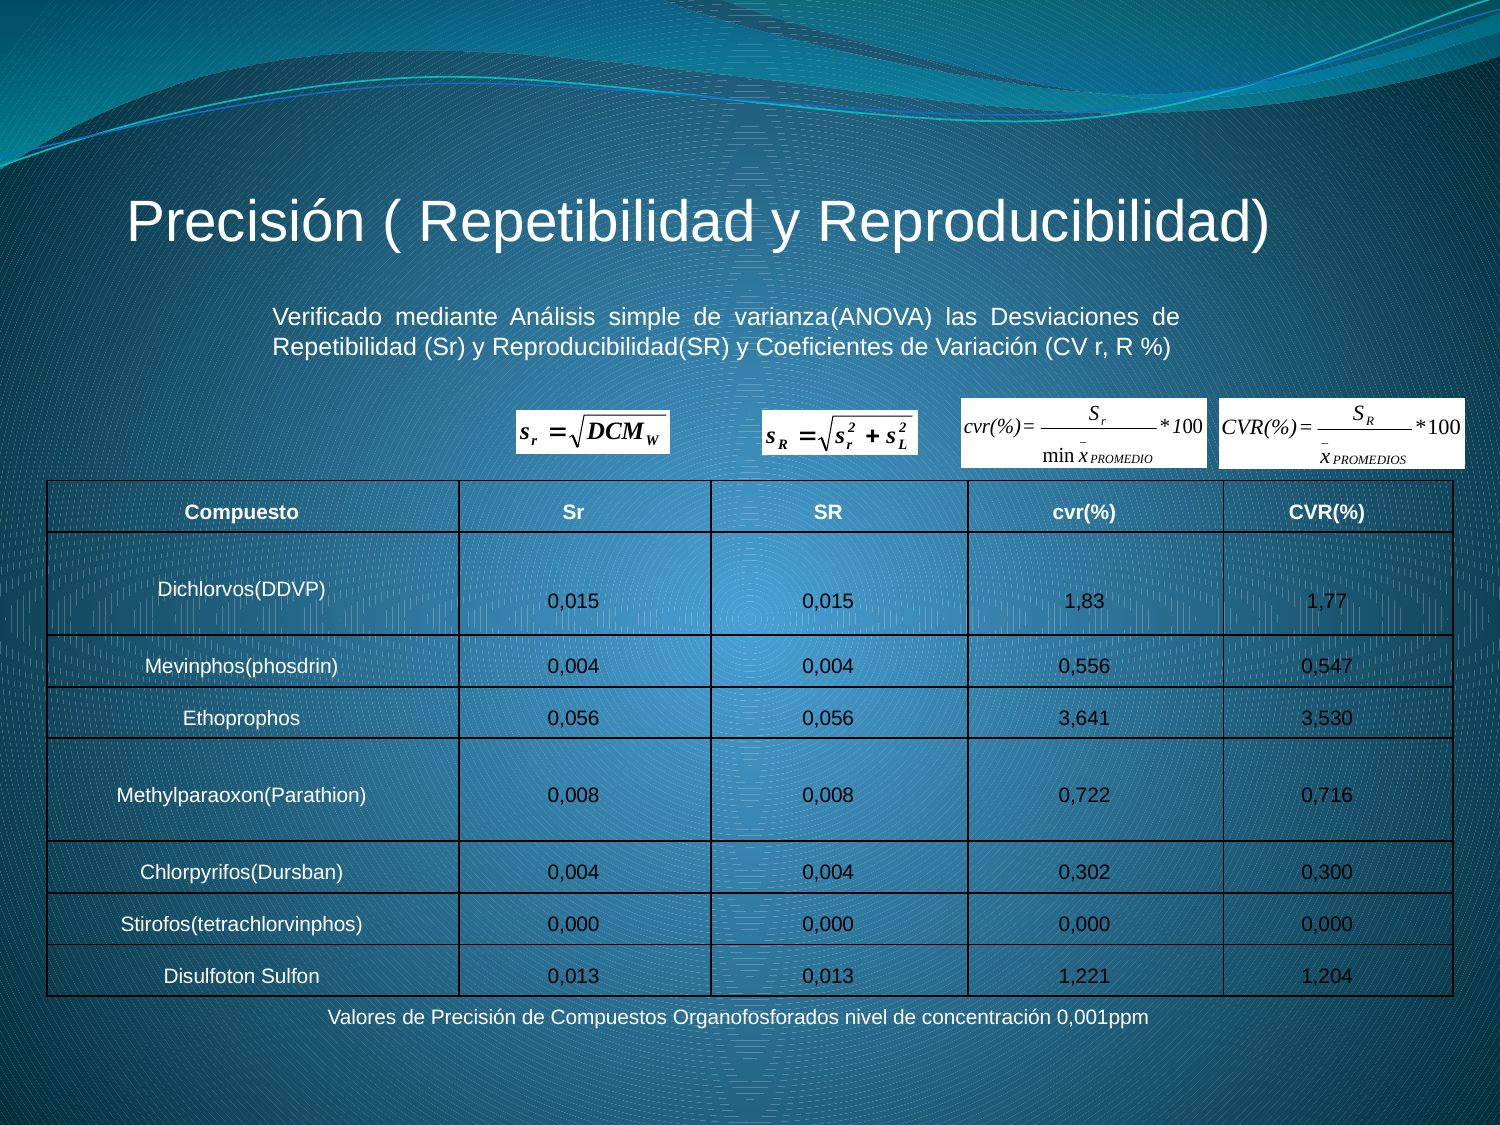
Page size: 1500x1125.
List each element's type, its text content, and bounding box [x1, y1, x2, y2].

table_cell 0,000 [712, 894, 967, 944]
text_box Valores de Precisión de Compuestos Organofosforados nivel de concentración 0,001ppm [269, 996, 1207, 1036]
table_cell 0,004 [712, 636, 967, 686]
table_header Sr [460, 481, 710, 531]
table_cell Dichlorvos(DDVP) [48, 533, 458, 634]
table_cell 0,004 [712, 842, 967, 892]
table_cell 0,008 [460, 739, 710, 840]
table_cell Mevinphos(phosdrin) [48, 636, 458, 686]
table_cell 0,013 [712, 945, 967, 995]
table_cell 1,204 [1224, 945, 1452, 995]
table_cell 0,000 [969, 894, 1223, 944]
table_cell 0,015 [712, 533, 967, 634]
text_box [515, 409, 671, 455]
table_cell 0,004 [460, 842, 710, 892]
table_cell 0,013 [460, 945, 710, 995]
table_cell 1,83 [969, 533, 1223, 634]
table_cell 0,015 [460, 533, 710, 634]
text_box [761, 409, 919, 456]
table_header CVR(%) [1224, 481, 1452, 531]
table_cell Methylparaoxon(Parathion) [48, 739, 458, 840]
table_cell Stirofos(tetrachlorvinphos) [48, 894, 458, 944]
table_cell 0,056 [460, 688, 710, 737]
table_cell 0,716 [1224, 739, 1452, 840]
table_cell Chlorpyrifos(Dursban) [48, 842, 458, 892]
table_cell 0,302 [969, 842, 1223, 892]
table_header cvr(%) [969, 481, 1223, 531]
text_box Precisión ( Repetibilidad y Reproducibilidad) [111, 175, 1321, 261]
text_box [960, 398, 1208, 469]
table_cell Ethoprophos [48, 688, 458, 737]
table_cell 0,000 [460, 894, 710, 944]
table_cell 3,530 [1224, 688, 1452, 737]
table_cell 3,641 [969, 688, 1223, 737]
table_cell 0,300 [1224, 842, 1452, 892]
table_cell Disulfoton Sulfon [48, 945, 458, 995]
table_cell 1,77 [1224, 533, 1452, 634]
text_box Verificado mediante Análisis simple de varianza(ANOVA) las Desviaciones de Repetibilidad (Sr) y Reproducibilidad(SR) y Coeficientes de Variación (CV r, R %) [257, 292, 1196, 368]
table_cell 0,722 [969, 739, 1223, 840]
table_cell 0,556 [969, 636, 1223, 686]
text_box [1218, 398, 1466, 470]
table_cell 0,008 [712, 739, 967, 840]
table_cell 0,000 [1224, 894, 1452, 944]
table_cell 0,547 [1224, 636, 1452, 686]
table_cell 1,221 [969, 945, 1223, 995]
table_header Compuesto [48, 481, 458, 531]
table_header SR [712, 481, 967, 531]
table_cell 0,056 [712, 688, 967, 737]
table_cell 0,004 [460, 636, 710, 686]
